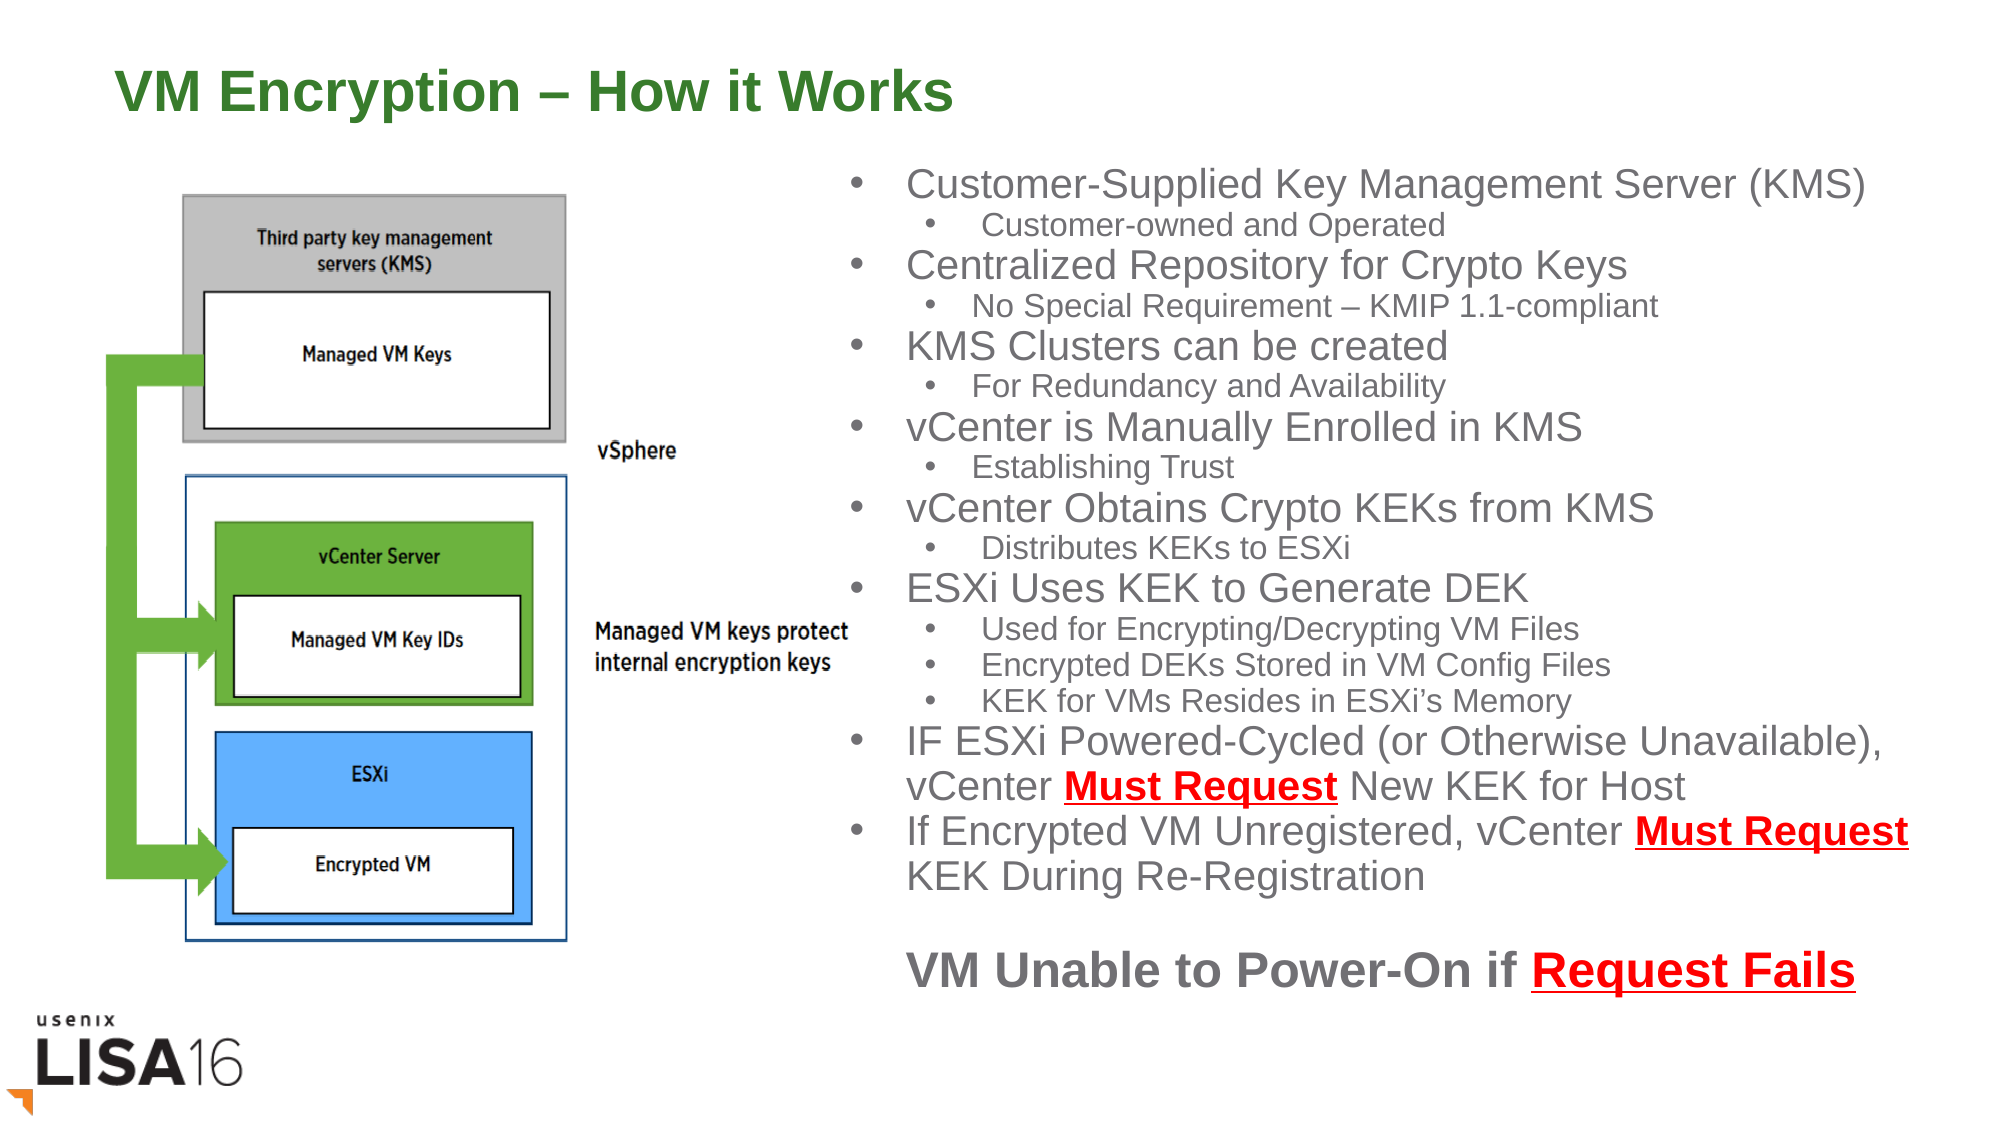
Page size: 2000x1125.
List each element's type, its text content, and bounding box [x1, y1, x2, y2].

title VM Encryption – How it Works [99, 54, 1900, 163]
picture [0, 1012, 249, 1118]
text_box Customer-Supplied Key Management Server (KMS) Customer-owned and Operated Centralized Repository for Crypto Keys No Special Requirement – KMIP 1.1-compliant KMS Clusters can be created For Redundancy and Availability vCenter is Manually Enrolled in KMS Establishing Trust vCenter Obtains Crypto KEKs from KMS Distributes KEKs to ESXi ESXi Uses KEK to Generate DEK Used for Encrypting/Decrypting VM Files Encrypted DEKs Stored in VM Config Files KEK for VMs Resides in ESXi’s Memory IF ESXi Powered-Cycled (or Otherwise Unavailable), vCenter Must Request New KEK for Host If Encrypted VM Unregistered, vCenter Must Request KEK During Re-Registration VM Unable to Power-On if Request Fails [849, 162, 1913, 1050]
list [99, 187, 850, 951]
